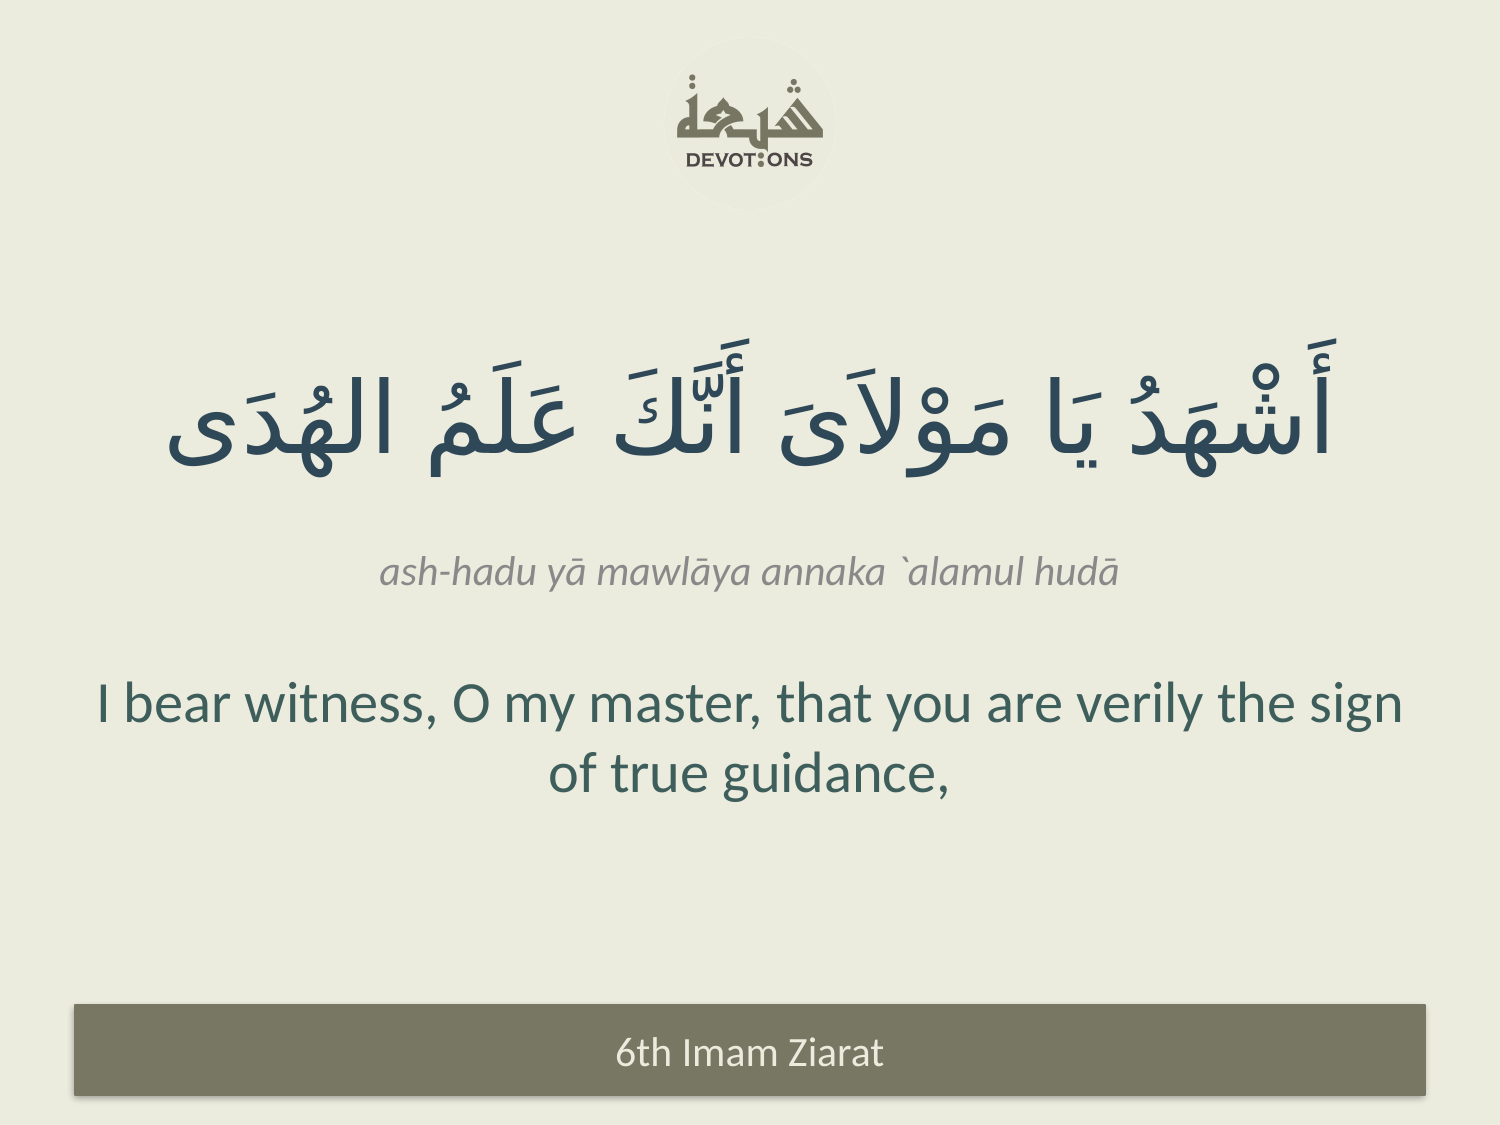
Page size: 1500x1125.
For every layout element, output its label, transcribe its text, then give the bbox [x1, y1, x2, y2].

text_box [74, 1004, 1426, 1096]
text_box أَشْهَدُ یَا مَوْلاَیَ أَنَّكَ عَلَمُ الهُدَى ash-hadu yā mawlāya annaka `alamul hudā I bear witness, O my master, that you are verily the sign of true guidance, [74, 346, 1425, 811]
picture [656, 29, 844, 218]
text_box 6th Imam Ziarat [600, 1017, 900, 1083]
